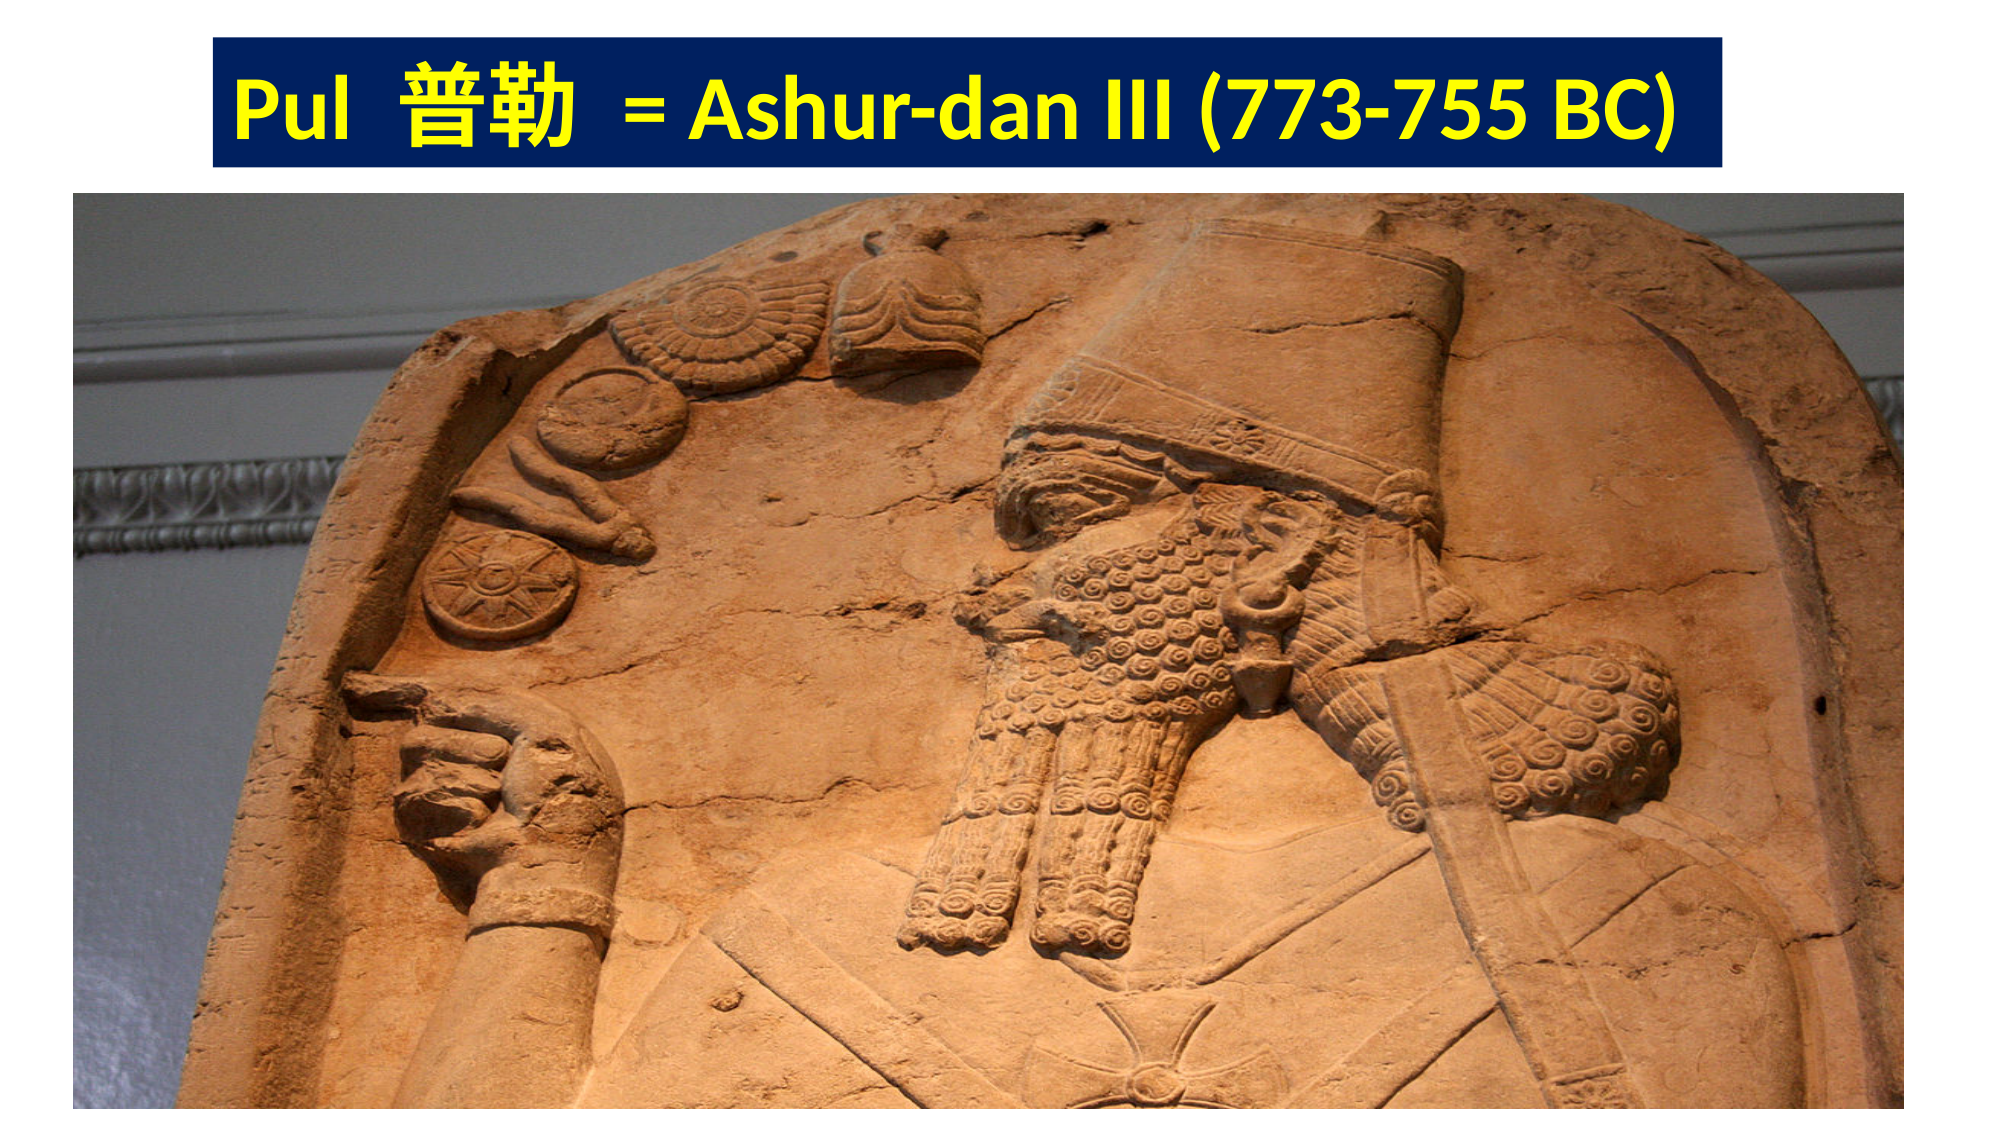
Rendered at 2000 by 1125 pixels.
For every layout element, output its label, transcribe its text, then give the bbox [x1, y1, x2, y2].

text_box Pul 普勒 = Ashur-dan III (773-755 BC) [212, 37, 1723, 168]
picture [73, 193, 1904, 1110]
